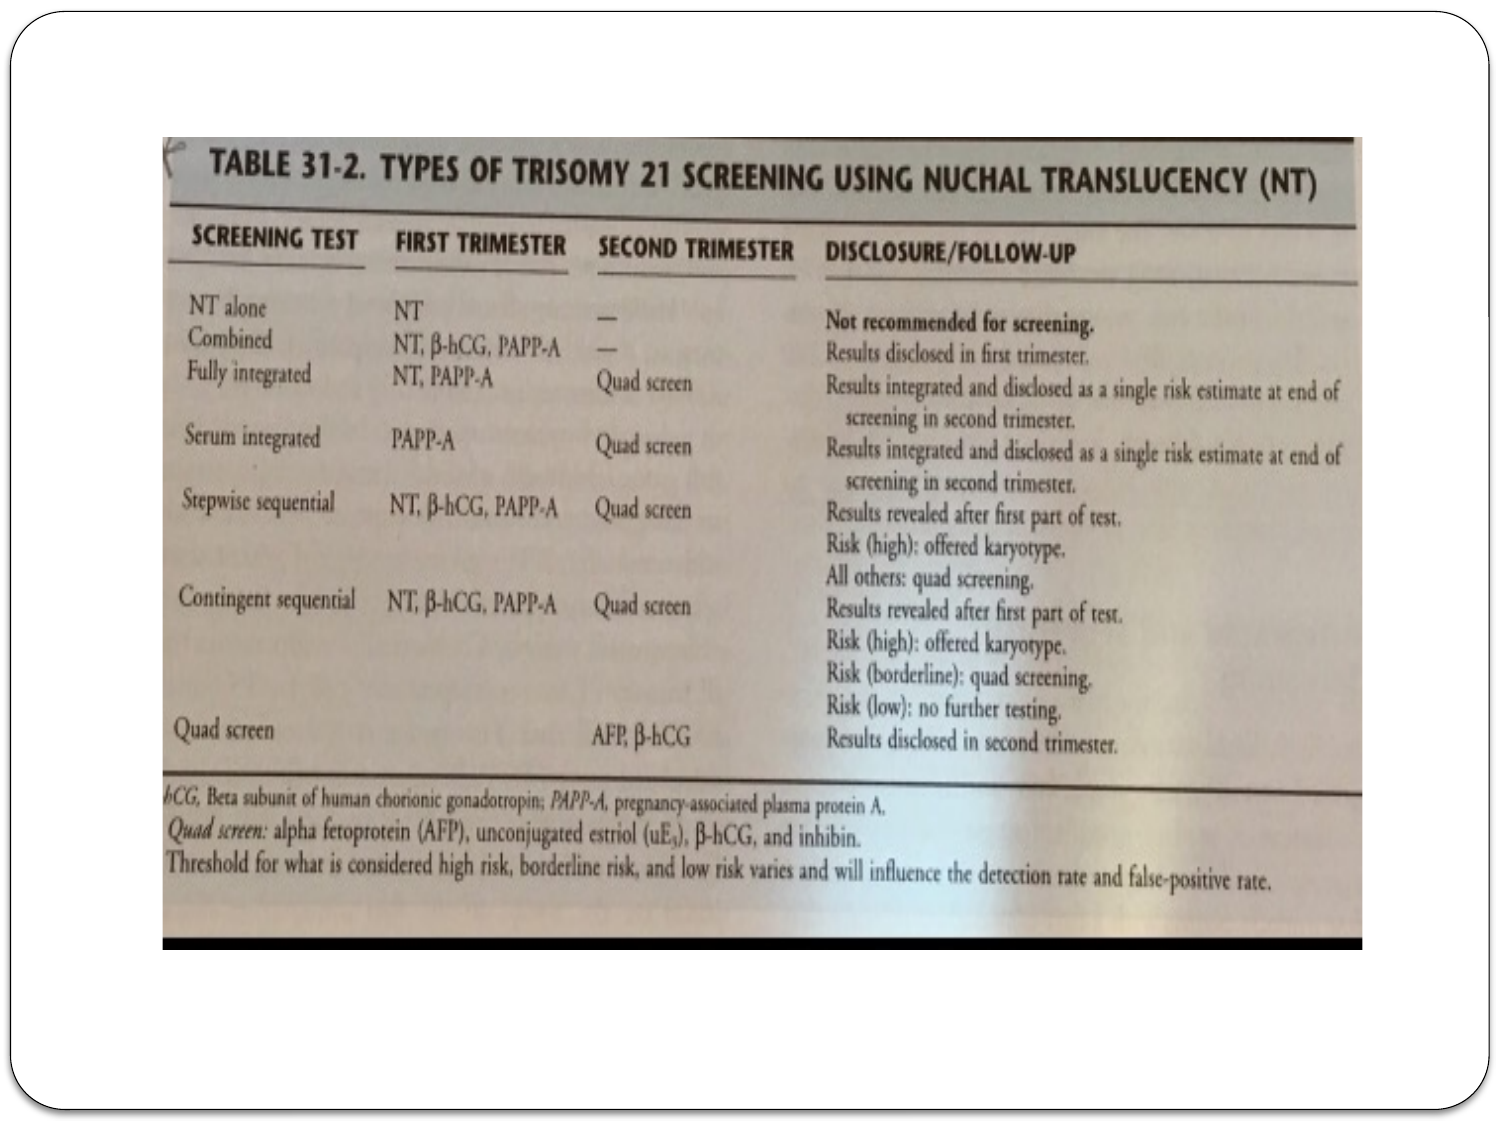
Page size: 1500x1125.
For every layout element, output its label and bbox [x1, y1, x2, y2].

list [162, 137, 1363, 951]
